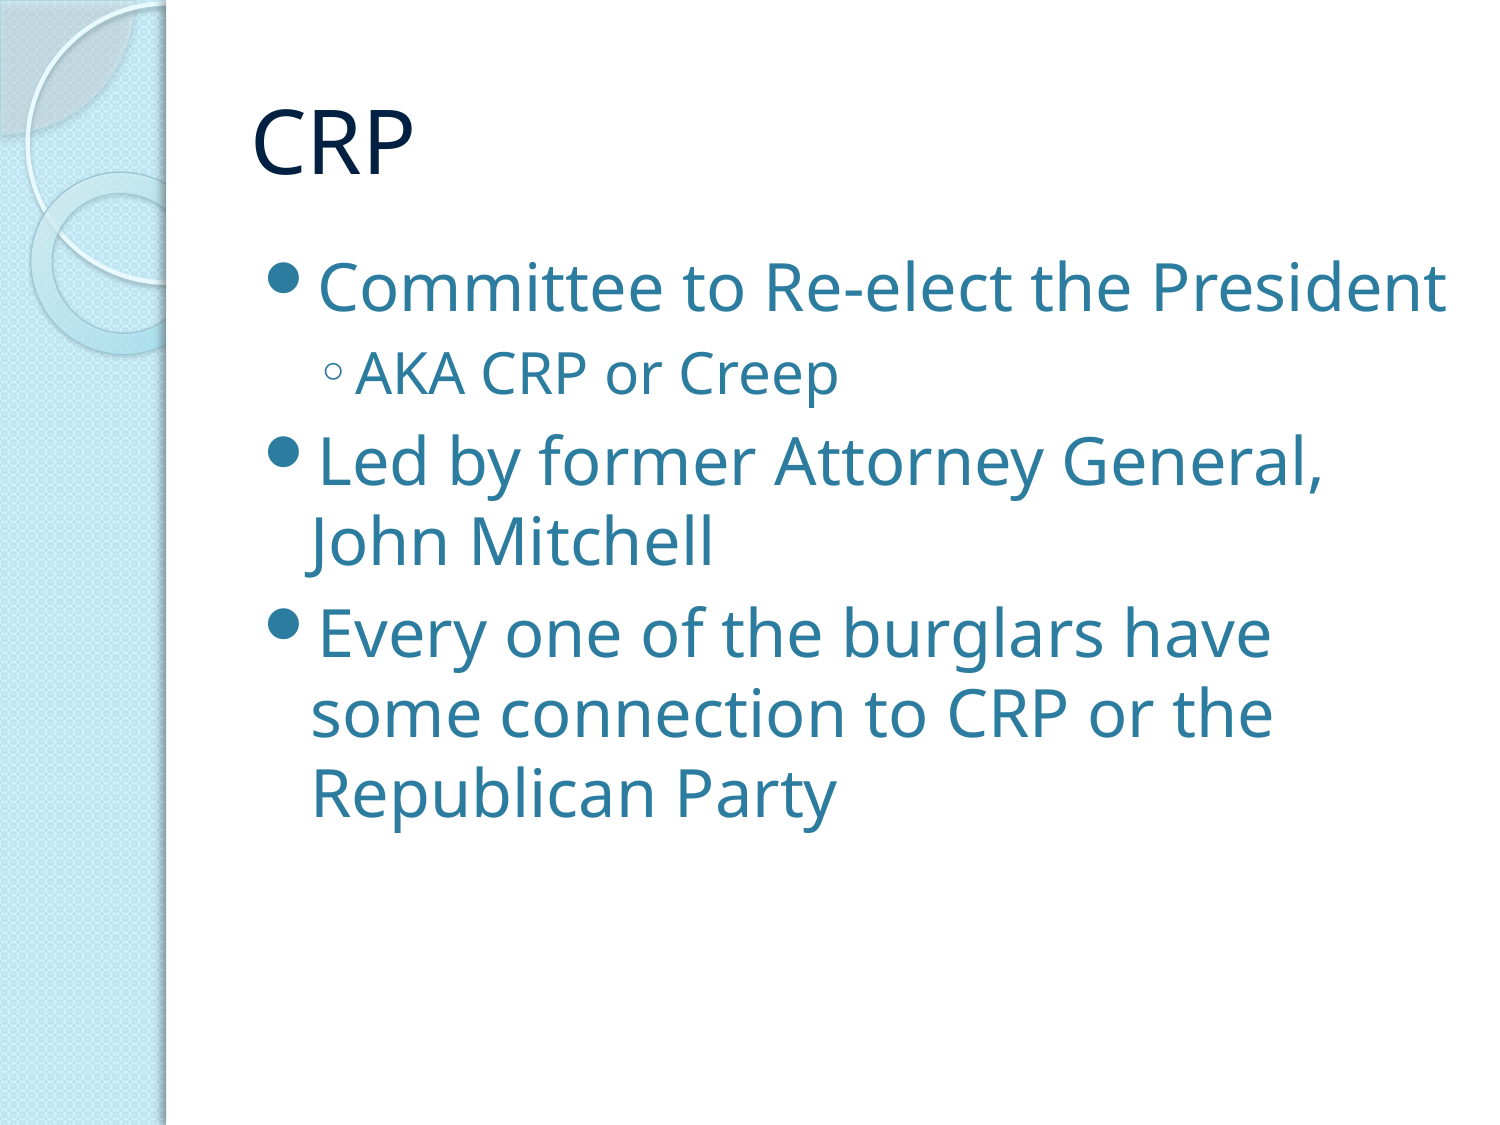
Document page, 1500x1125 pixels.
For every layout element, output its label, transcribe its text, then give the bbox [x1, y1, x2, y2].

title CRP [235, 45, 1466, 233]
list Committee to Re-elect the President AKA CRP or Creep Led by former Attorney General, John Mitchell Every one of the burglars have some connection to CRP or the Republican Party [235, 237, 1466, 1025]
